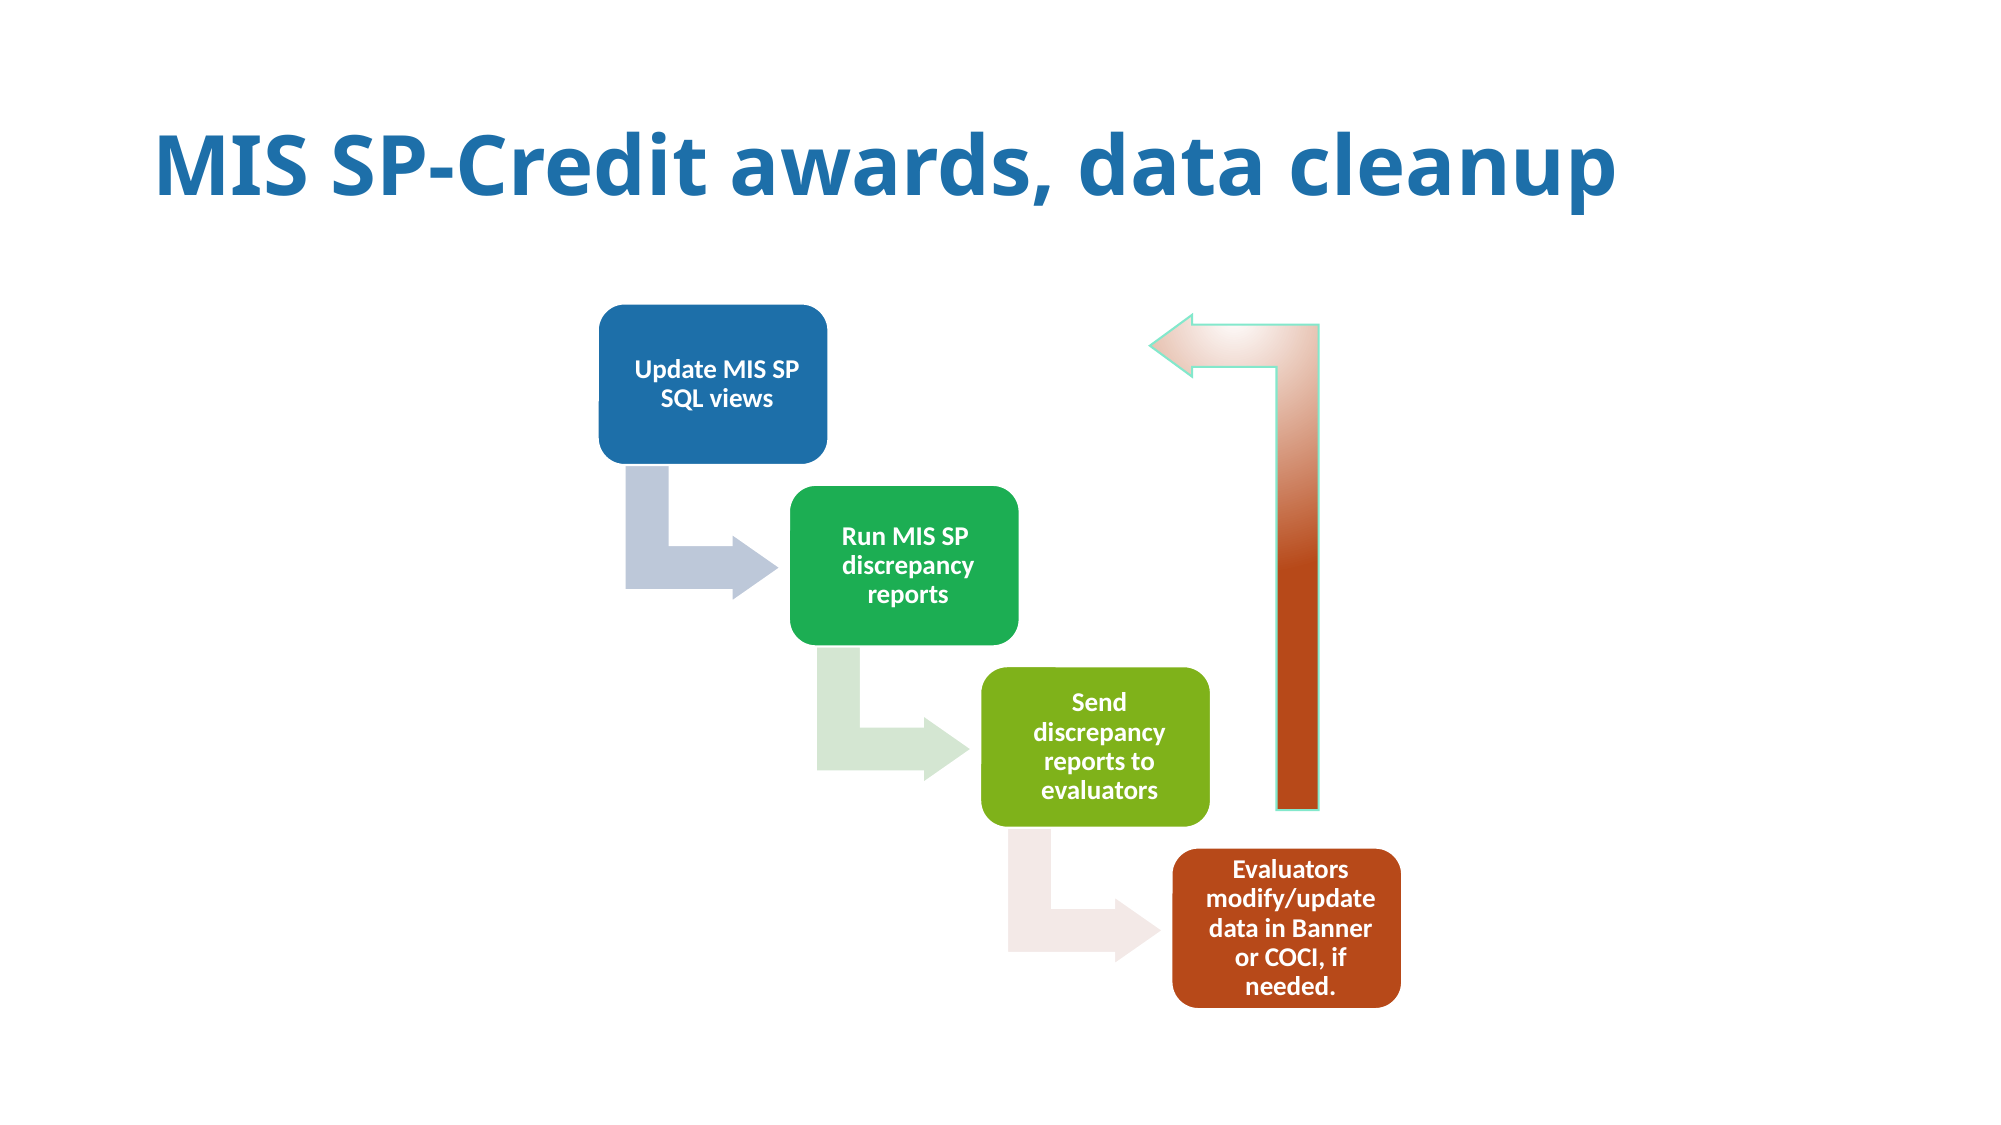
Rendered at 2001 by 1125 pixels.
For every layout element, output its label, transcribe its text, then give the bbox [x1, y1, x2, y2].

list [137, 299, 1863, 1014]
title MIS SP-Credit awards, data cleanup [137, 59, 1863, 278]
